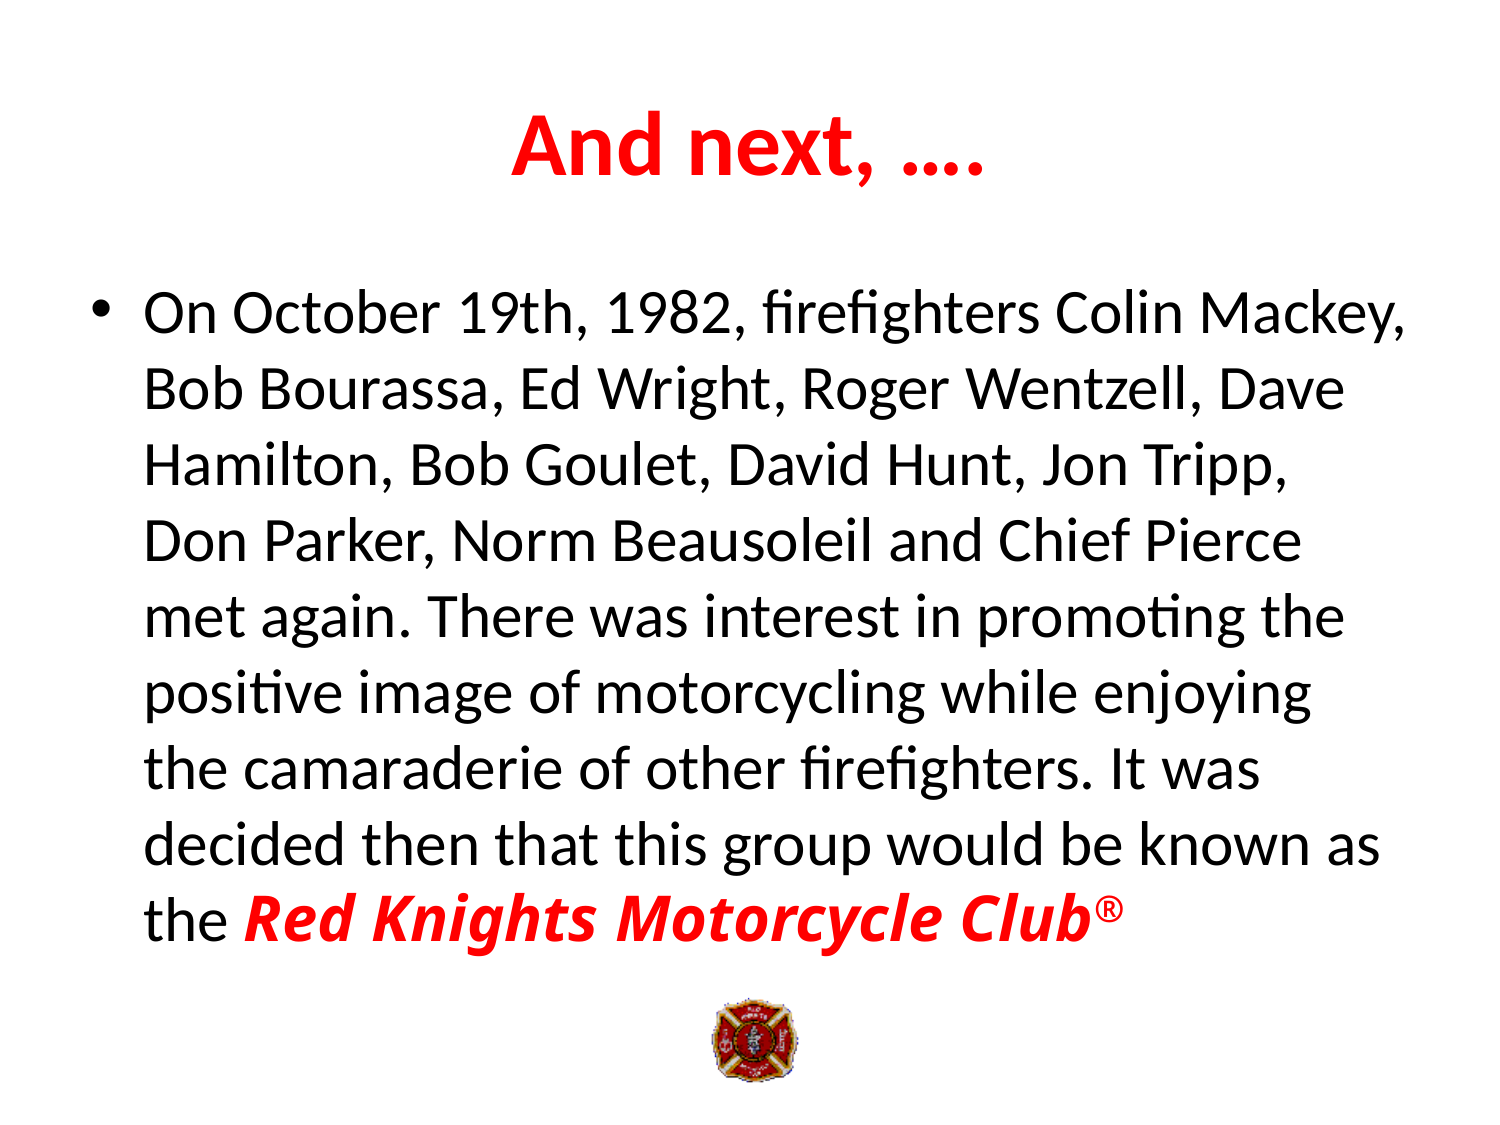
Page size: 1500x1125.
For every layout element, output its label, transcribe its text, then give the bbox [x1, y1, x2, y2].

list On October 19th, 1982, firefighters Colin Mackey, Bob Bourassa, Ed Wright, Roger Wentzell, Dave Hamilton, Bob Goulet, David Hunt, Jon Tripp, Don Parker, Norm Beausoleil and Chief Pierce met again. There was interest in promoting the positive image of motorcycling while enjoying the camaraderie of other firefighters. It was decided then that this group would be known as the Red Knights Motorcycle Club® [75, 262, 1425, 1005]
picture [699, 1005, 810, 1097]
title And next, …. [75, 45, 1425, 233]
